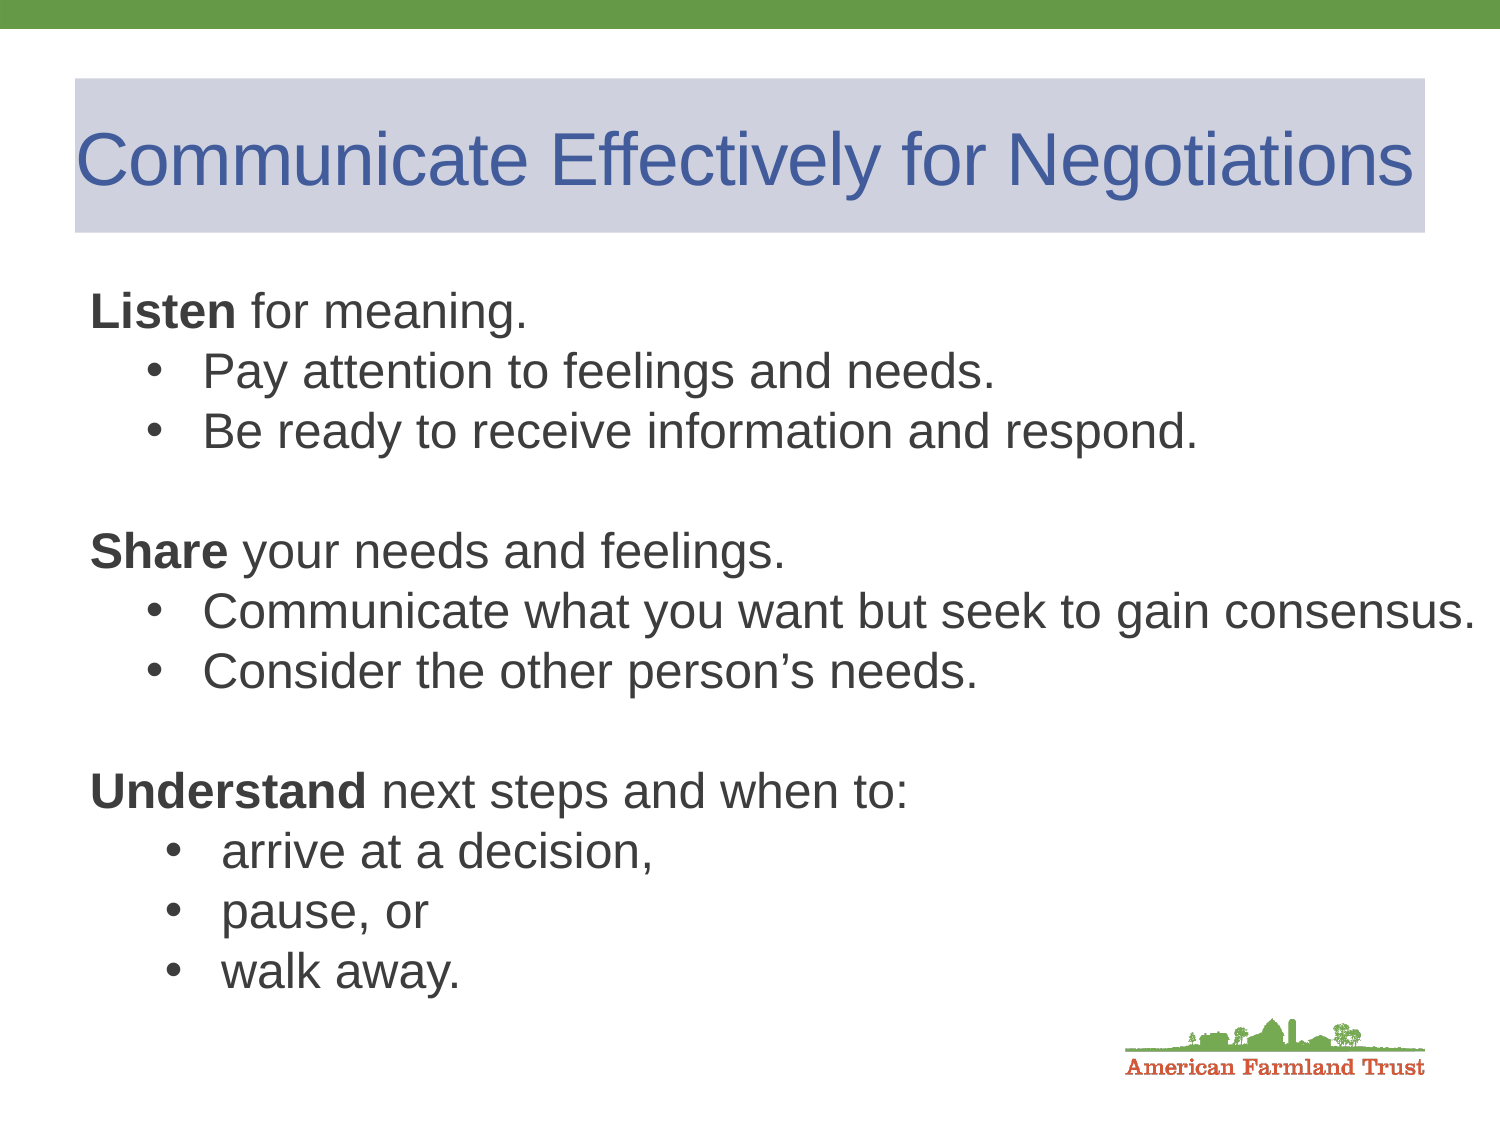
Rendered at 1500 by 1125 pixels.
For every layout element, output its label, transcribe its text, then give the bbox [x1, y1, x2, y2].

text_box Listen for meaning. Pay attention to feelings and needs. Be ready to receive information and respond. Share your needs and feelings. Communicate what you want but seek to gain consensus. Consider the other person’s needs. Understand next steps and when to: arrive at a decision, pause, or walk away. [74, 271, 1500, 1100]
title Communicate Effectively for Negotiations [75, 78, 1425, 233]
